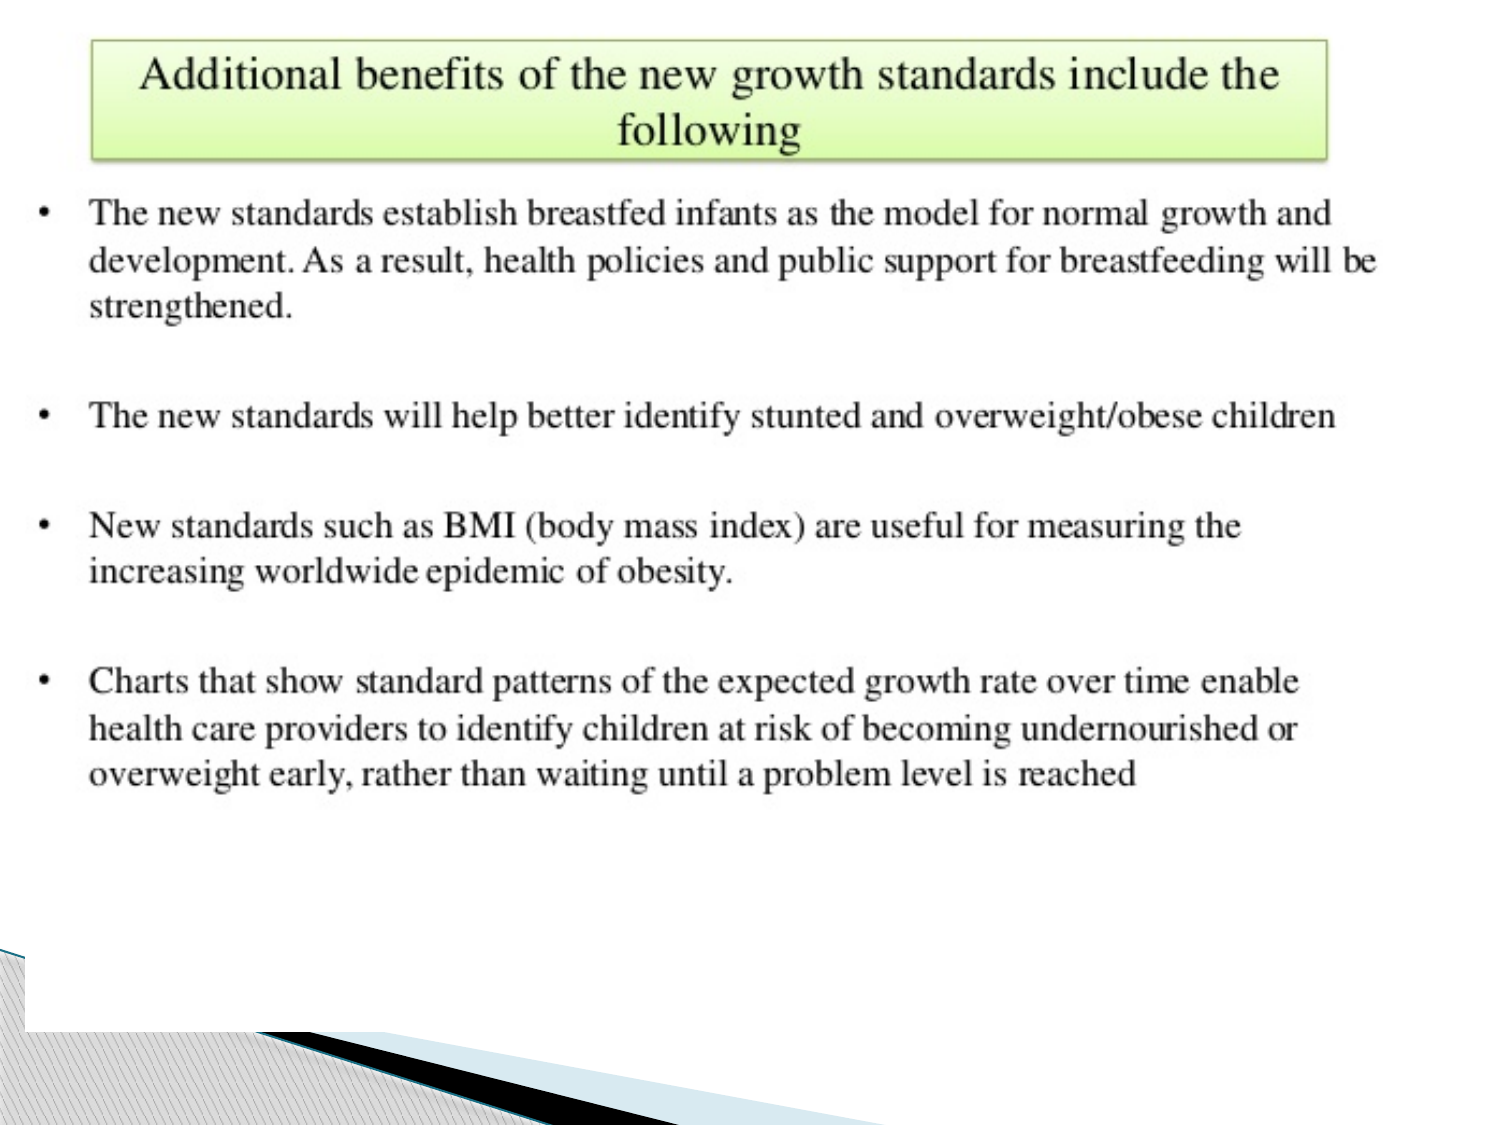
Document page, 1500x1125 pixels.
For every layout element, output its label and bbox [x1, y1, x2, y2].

picture [25, 0, 1395, 1032]
